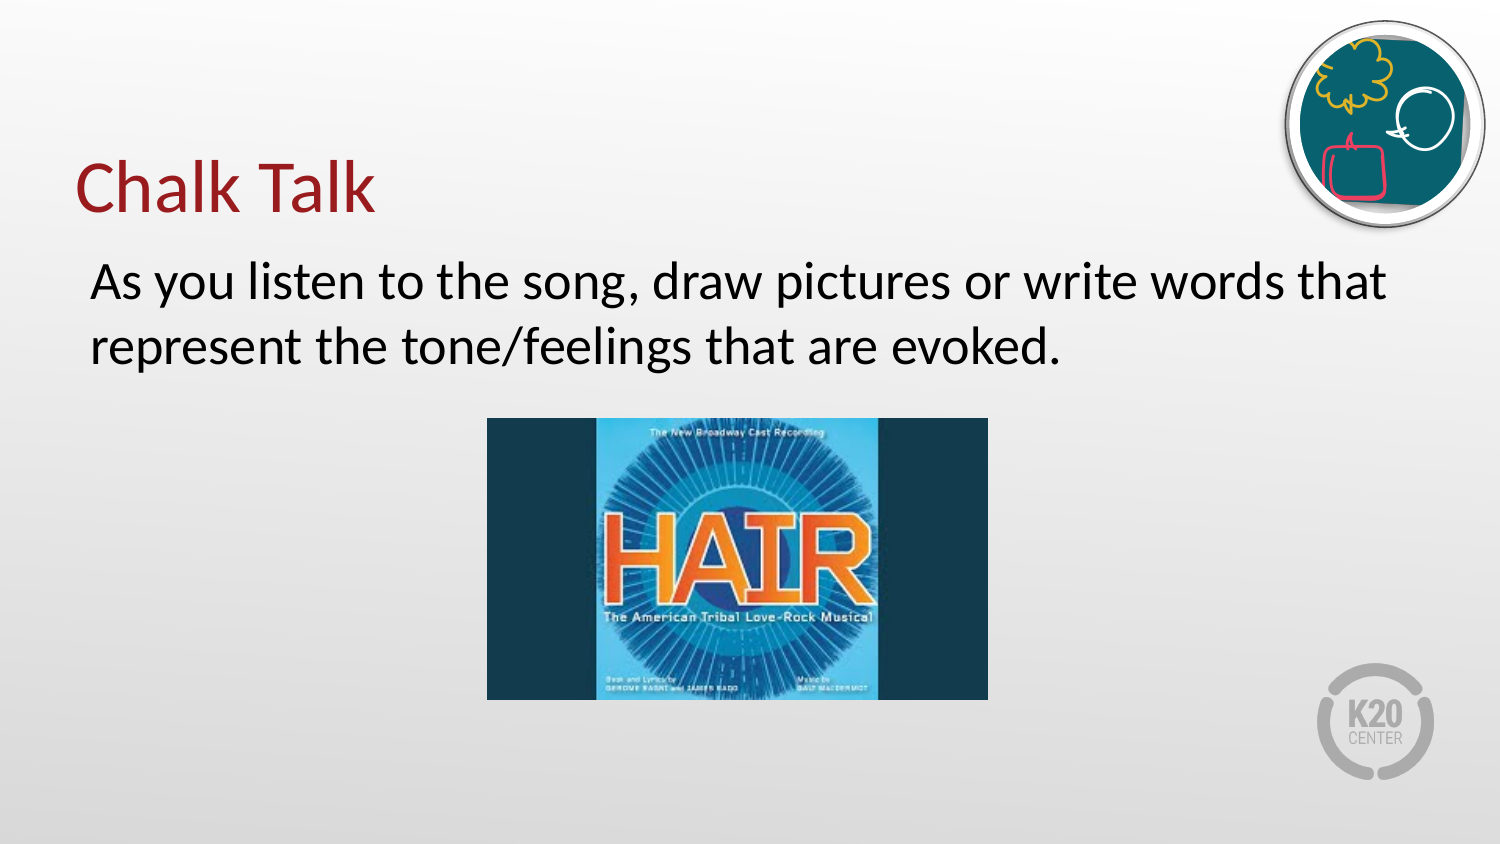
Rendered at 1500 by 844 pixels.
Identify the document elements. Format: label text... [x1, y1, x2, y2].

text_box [1285, 20, 1486, 228]
picture [487, 418, 988, 701]
list As you listen to the song, draw pictures or write words that represent the tone/feelings that are evoked. [75, 238, 1425, 779]
picture [1300, 646, 1451, 797]
title Chalk Talk [75, 86, 1067, 228]
